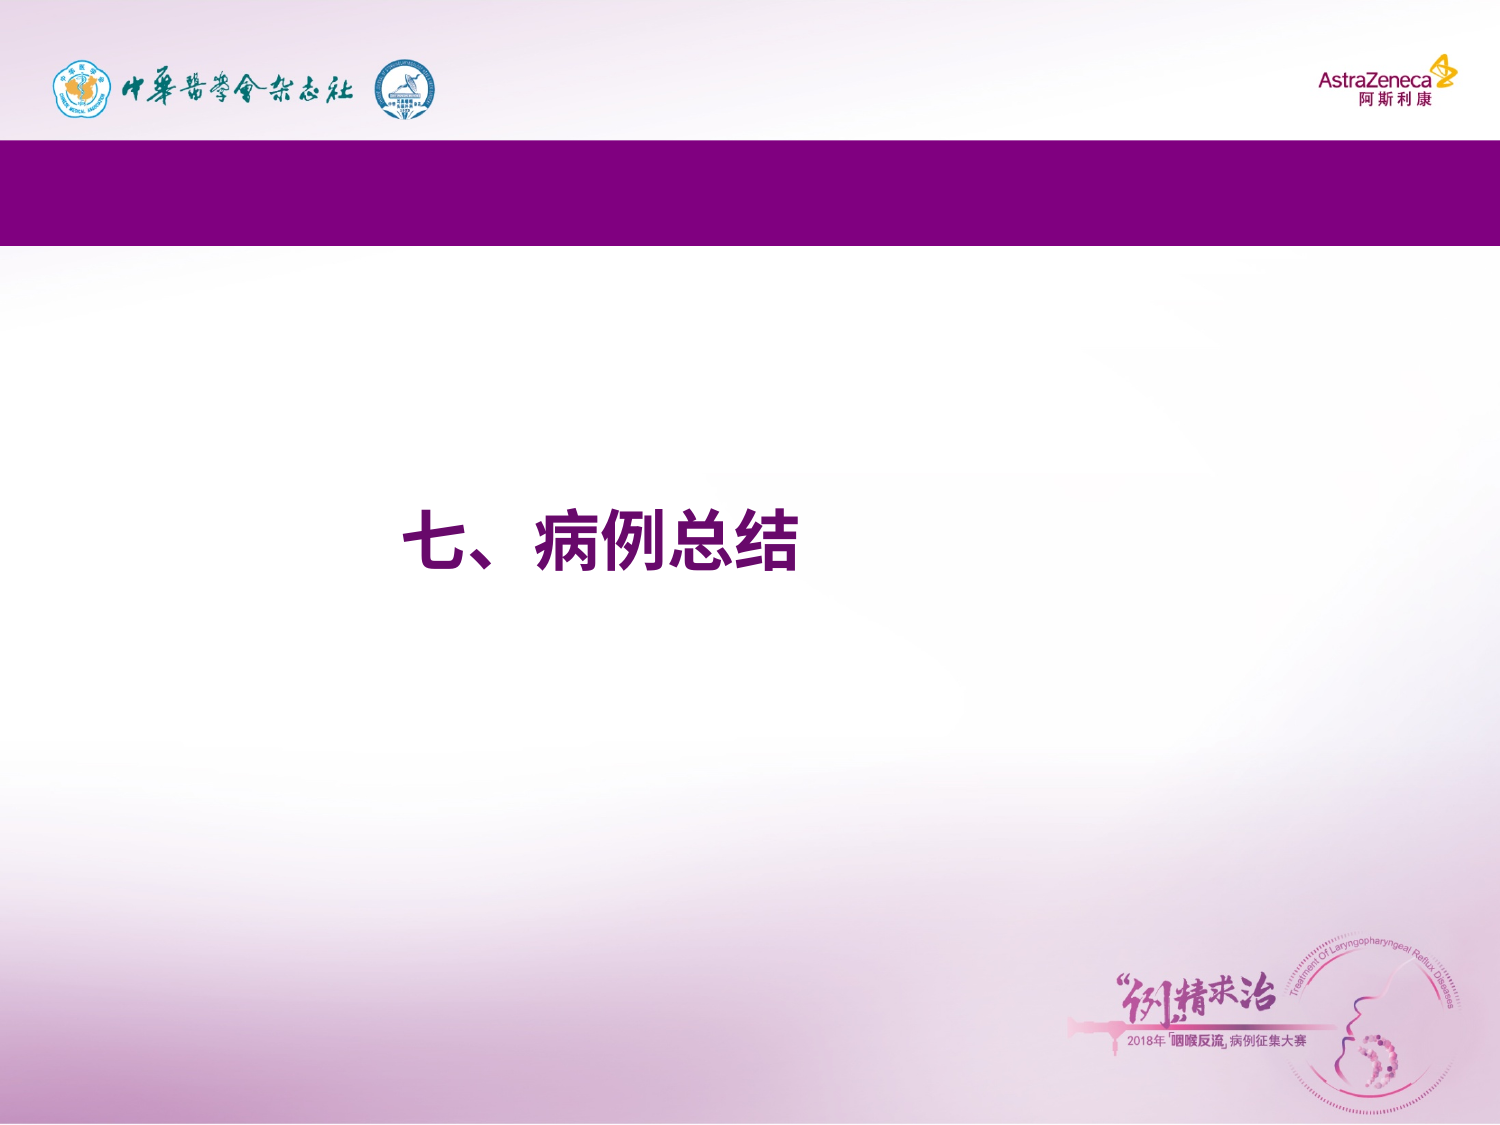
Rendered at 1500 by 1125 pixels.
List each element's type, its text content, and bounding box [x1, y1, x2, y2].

text_box 七、病例总结 [385, 491, 816, 587]
picture [0, 247, 1500, 1125]
picture [0, 0, 1500, 139]
text_box [0, 139, 1500, 247]
